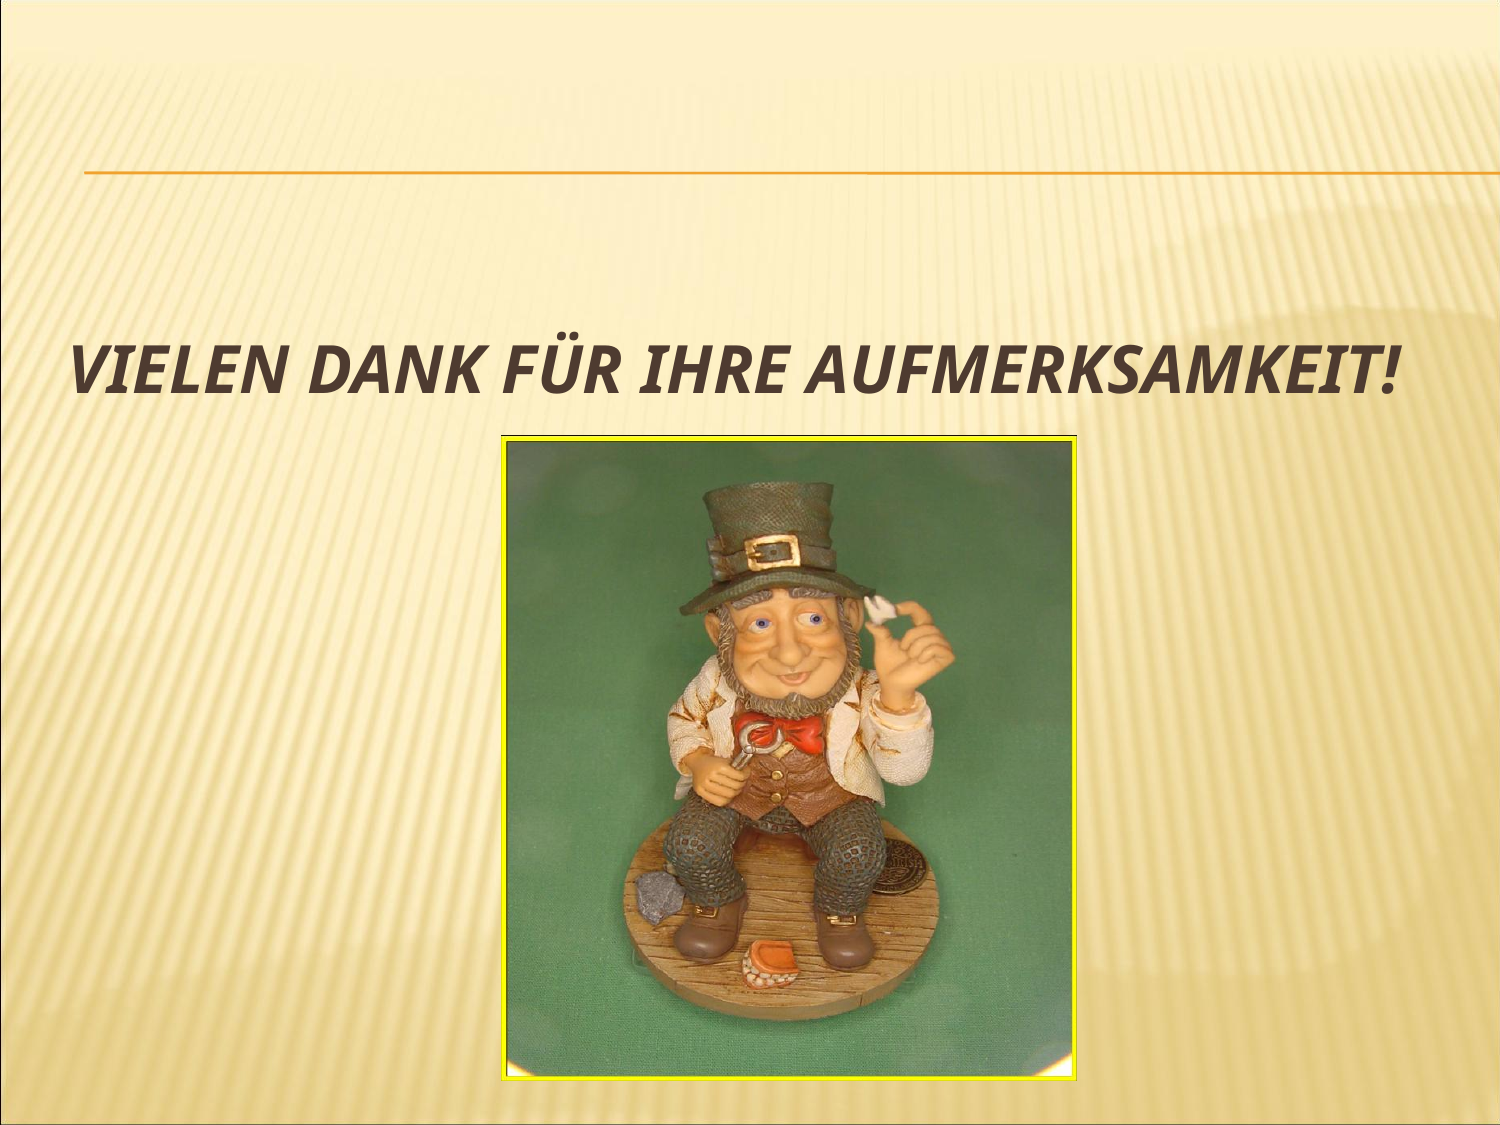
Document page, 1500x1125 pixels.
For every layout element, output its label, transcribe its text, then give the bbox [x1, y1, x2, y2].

picture [0, 0, 1500, 1125]
title Vielen Dank für Ihre Aufmerksamkeit! [53, 338, 1479, 477]
